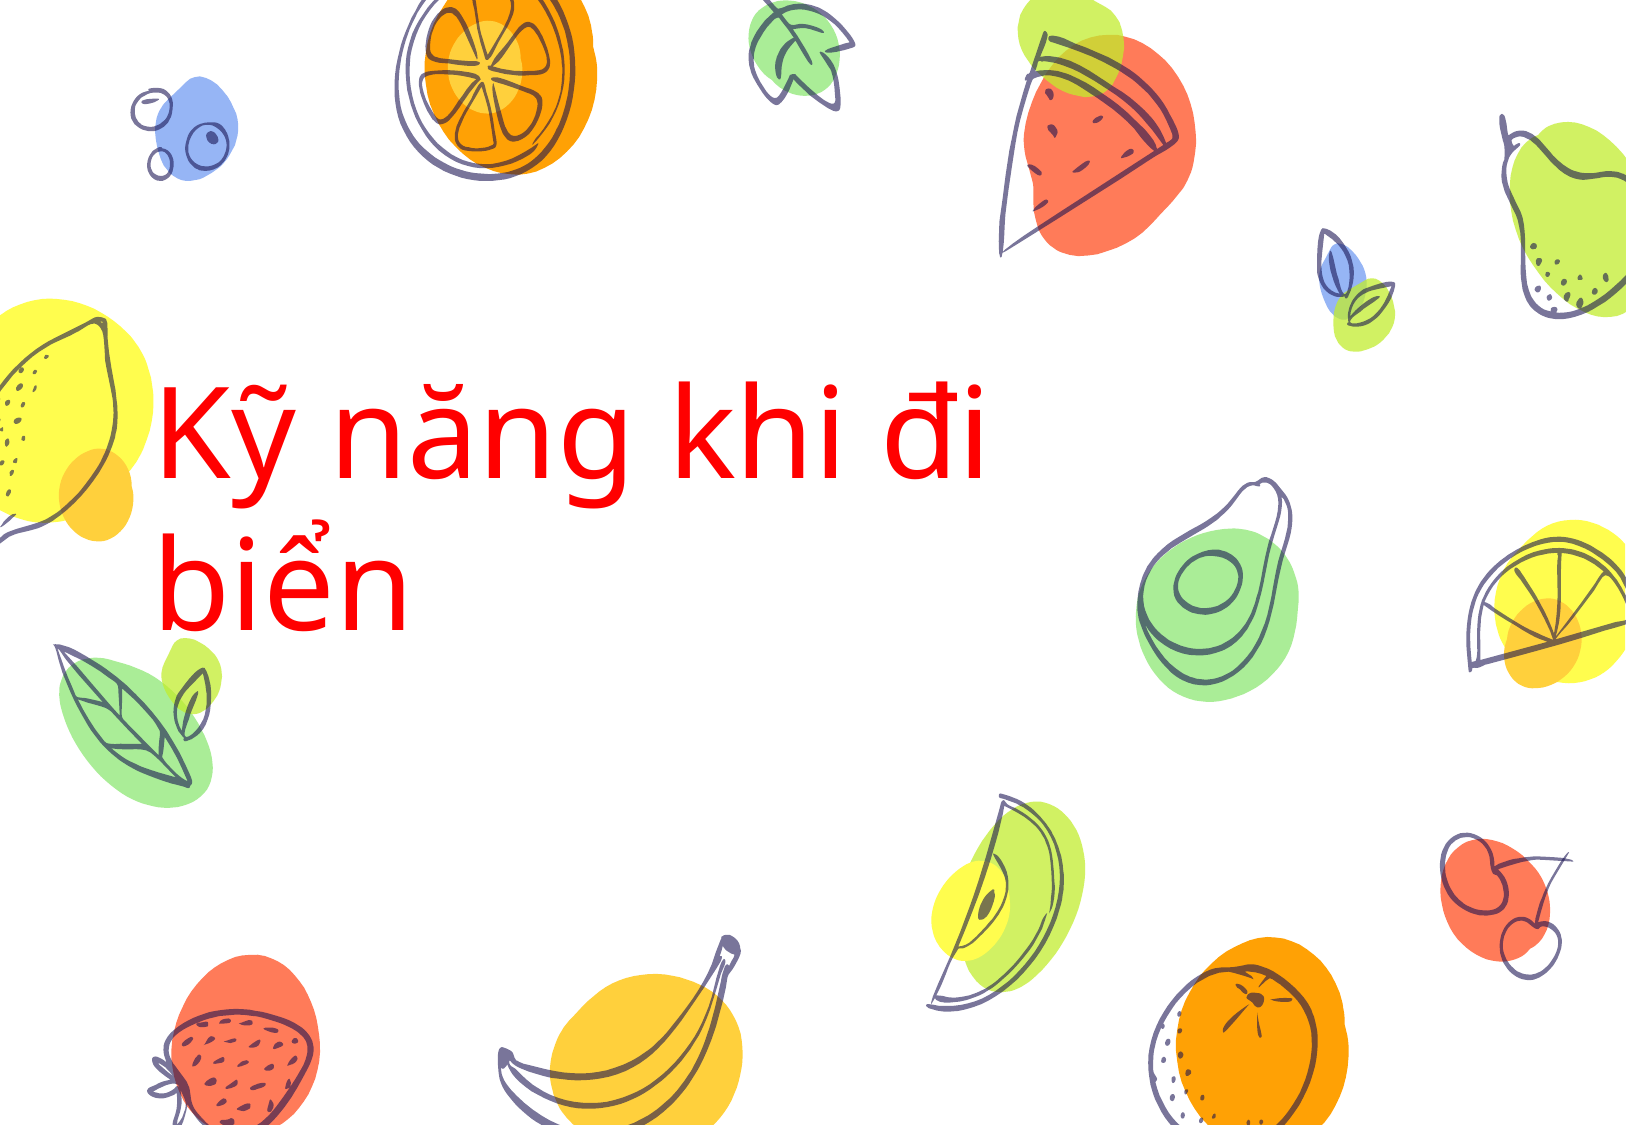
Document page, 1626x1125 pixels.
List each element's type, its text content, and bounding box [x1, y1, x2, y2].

title Kỹ năng khi đi biển [135, 249, 1275, 758]
